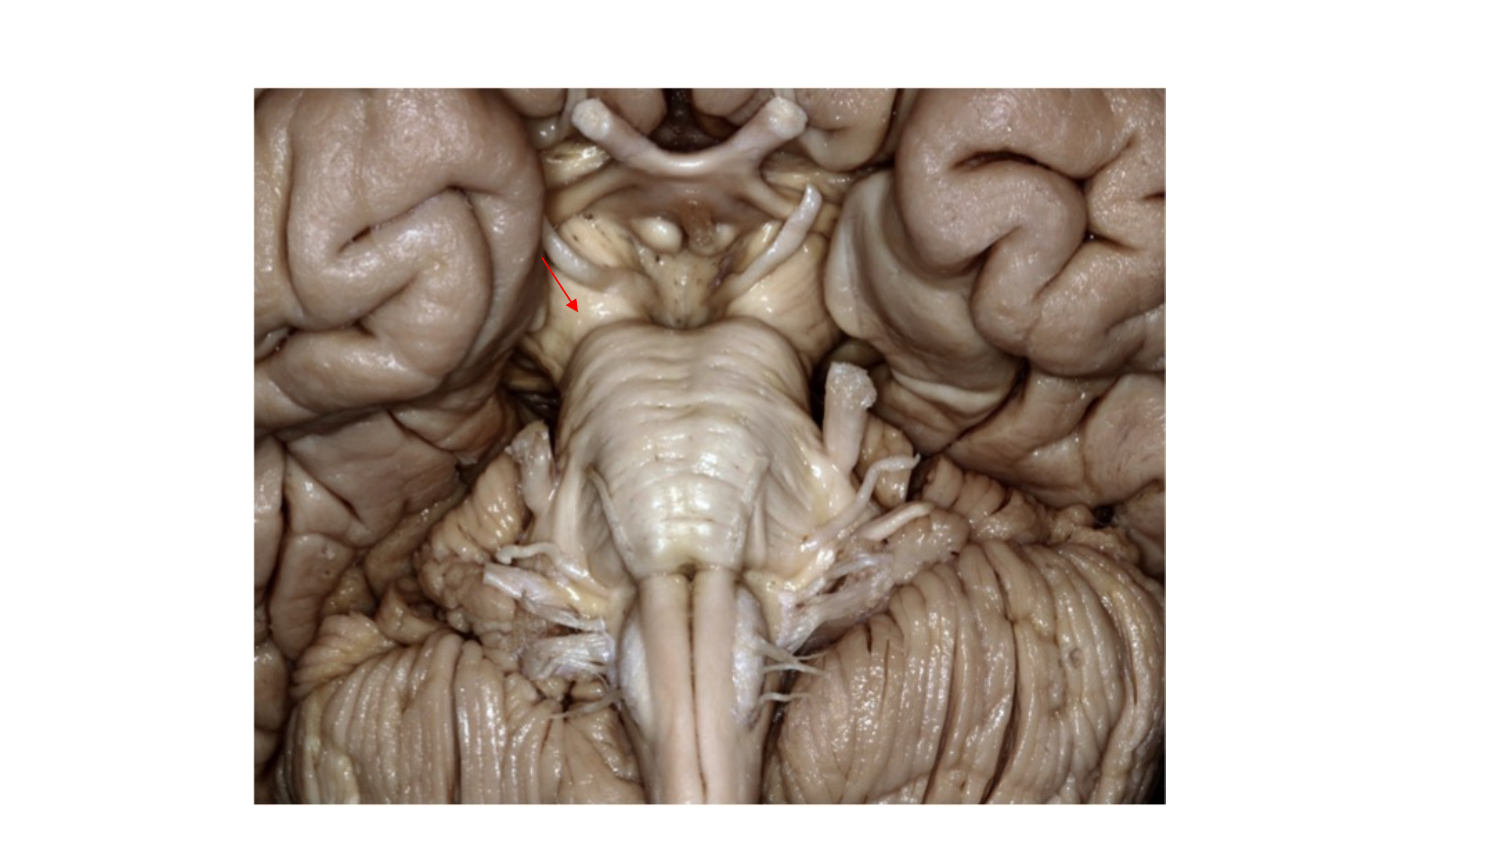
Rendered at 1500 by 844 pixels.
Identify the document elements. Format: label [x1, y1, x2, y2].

text_box [541, 257, 579, 313]
picture [253, 86, 1167, 806]
